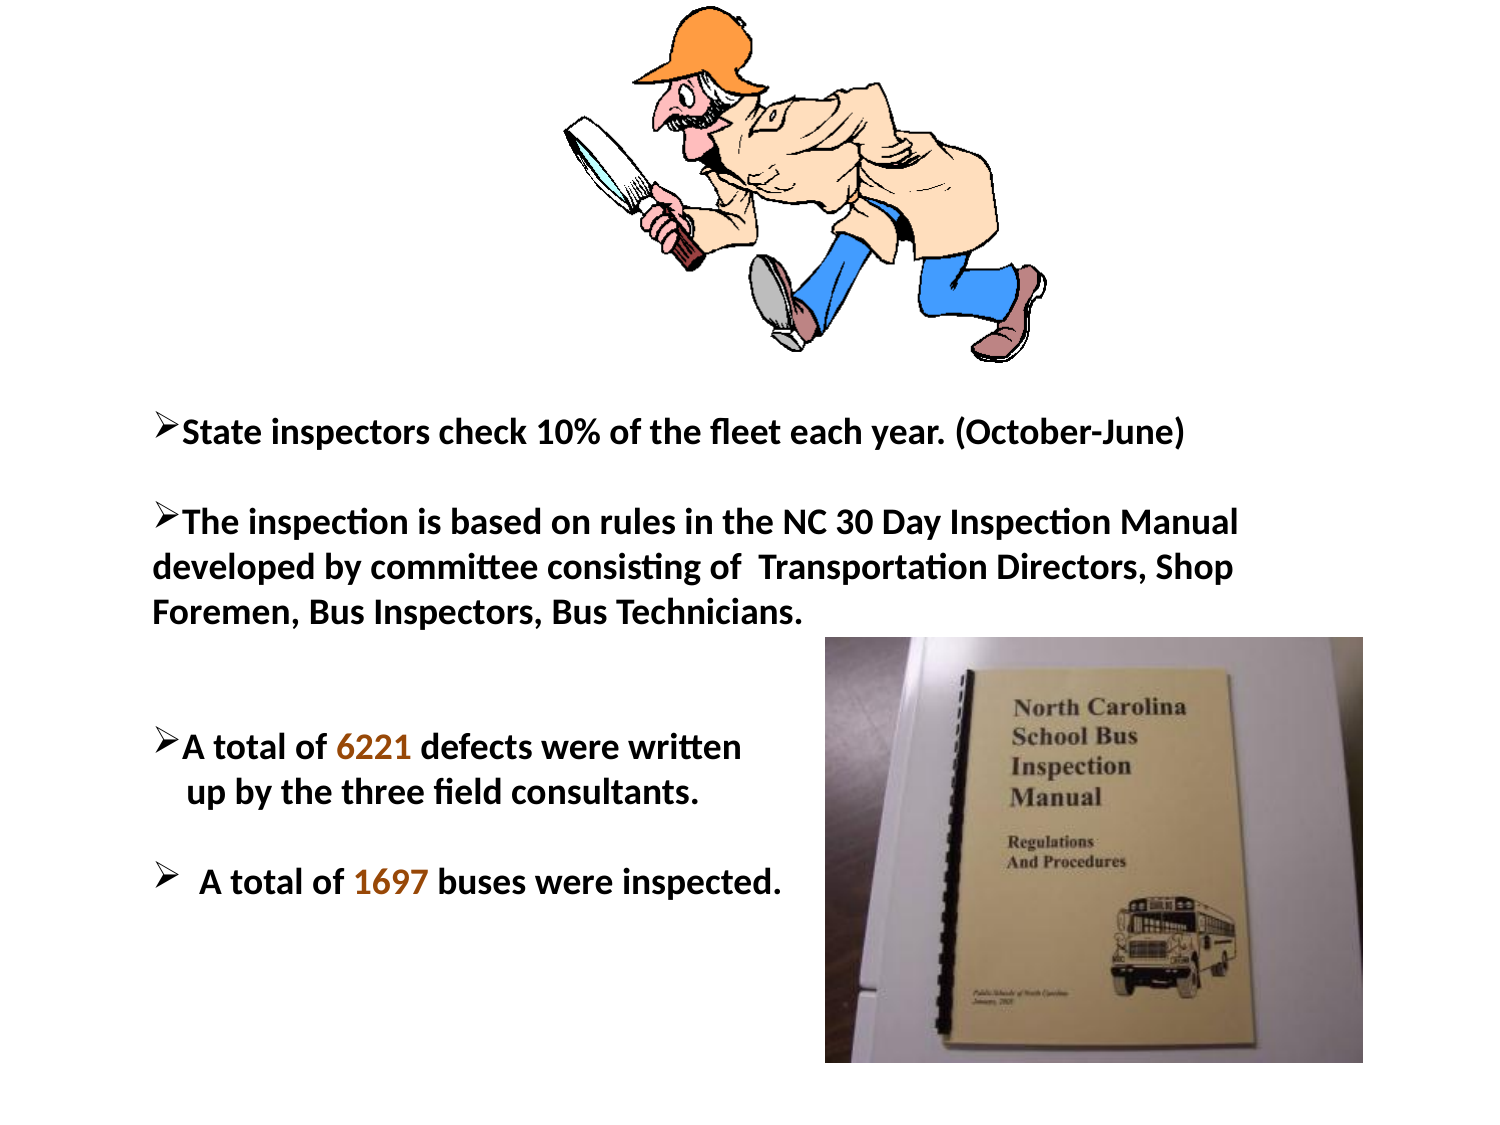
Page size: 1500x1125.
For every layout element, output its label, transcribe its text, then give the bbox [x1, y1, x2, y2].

picture [562, 0, 1054, 363]
picture [824, 637, 1363, 1063]
text_box State inspectors check 10% of the fleet each year. (October-June) The inspection is based on rules in the NC 30 Day Inspection Manual developed by committee consisting of Transportation Directors, Shop Foremen, Bus Inspectors, Bus Technicians. A total of 6221 defects were written up by the three field consultants. A total of 1697 buses were inspected. [137, 399, 1388, 955]
